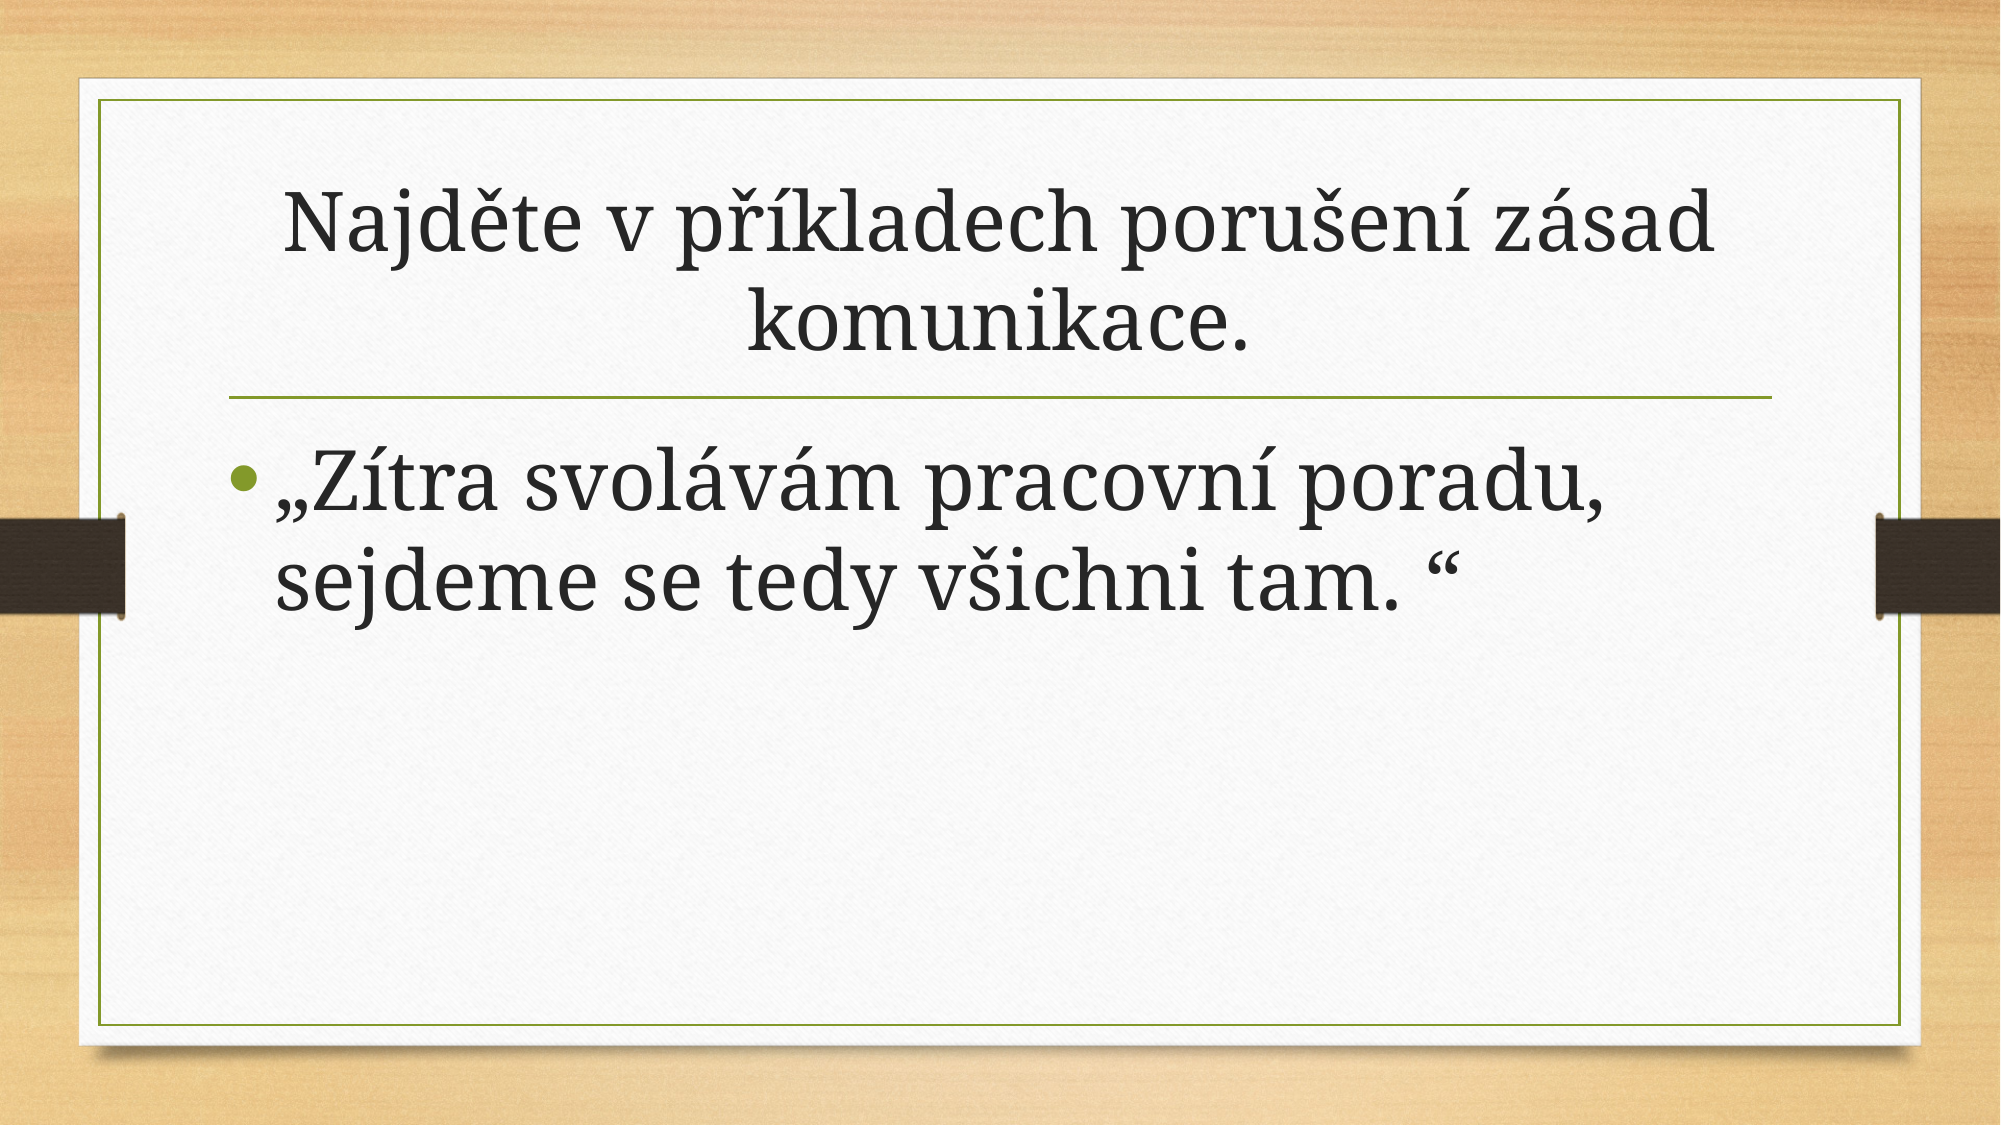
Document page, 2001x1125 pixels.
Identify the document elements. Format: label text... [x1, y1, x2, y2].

title Najděte v příkladech porušení zásad komunikace. [212, 161, 1788, 375]
list „Zítra svolávám pracovní poradu, sejdeme se tedy všichni tam. “ [212, 419, 1788, 964]
picture [0, 0, 2001, 1125]
